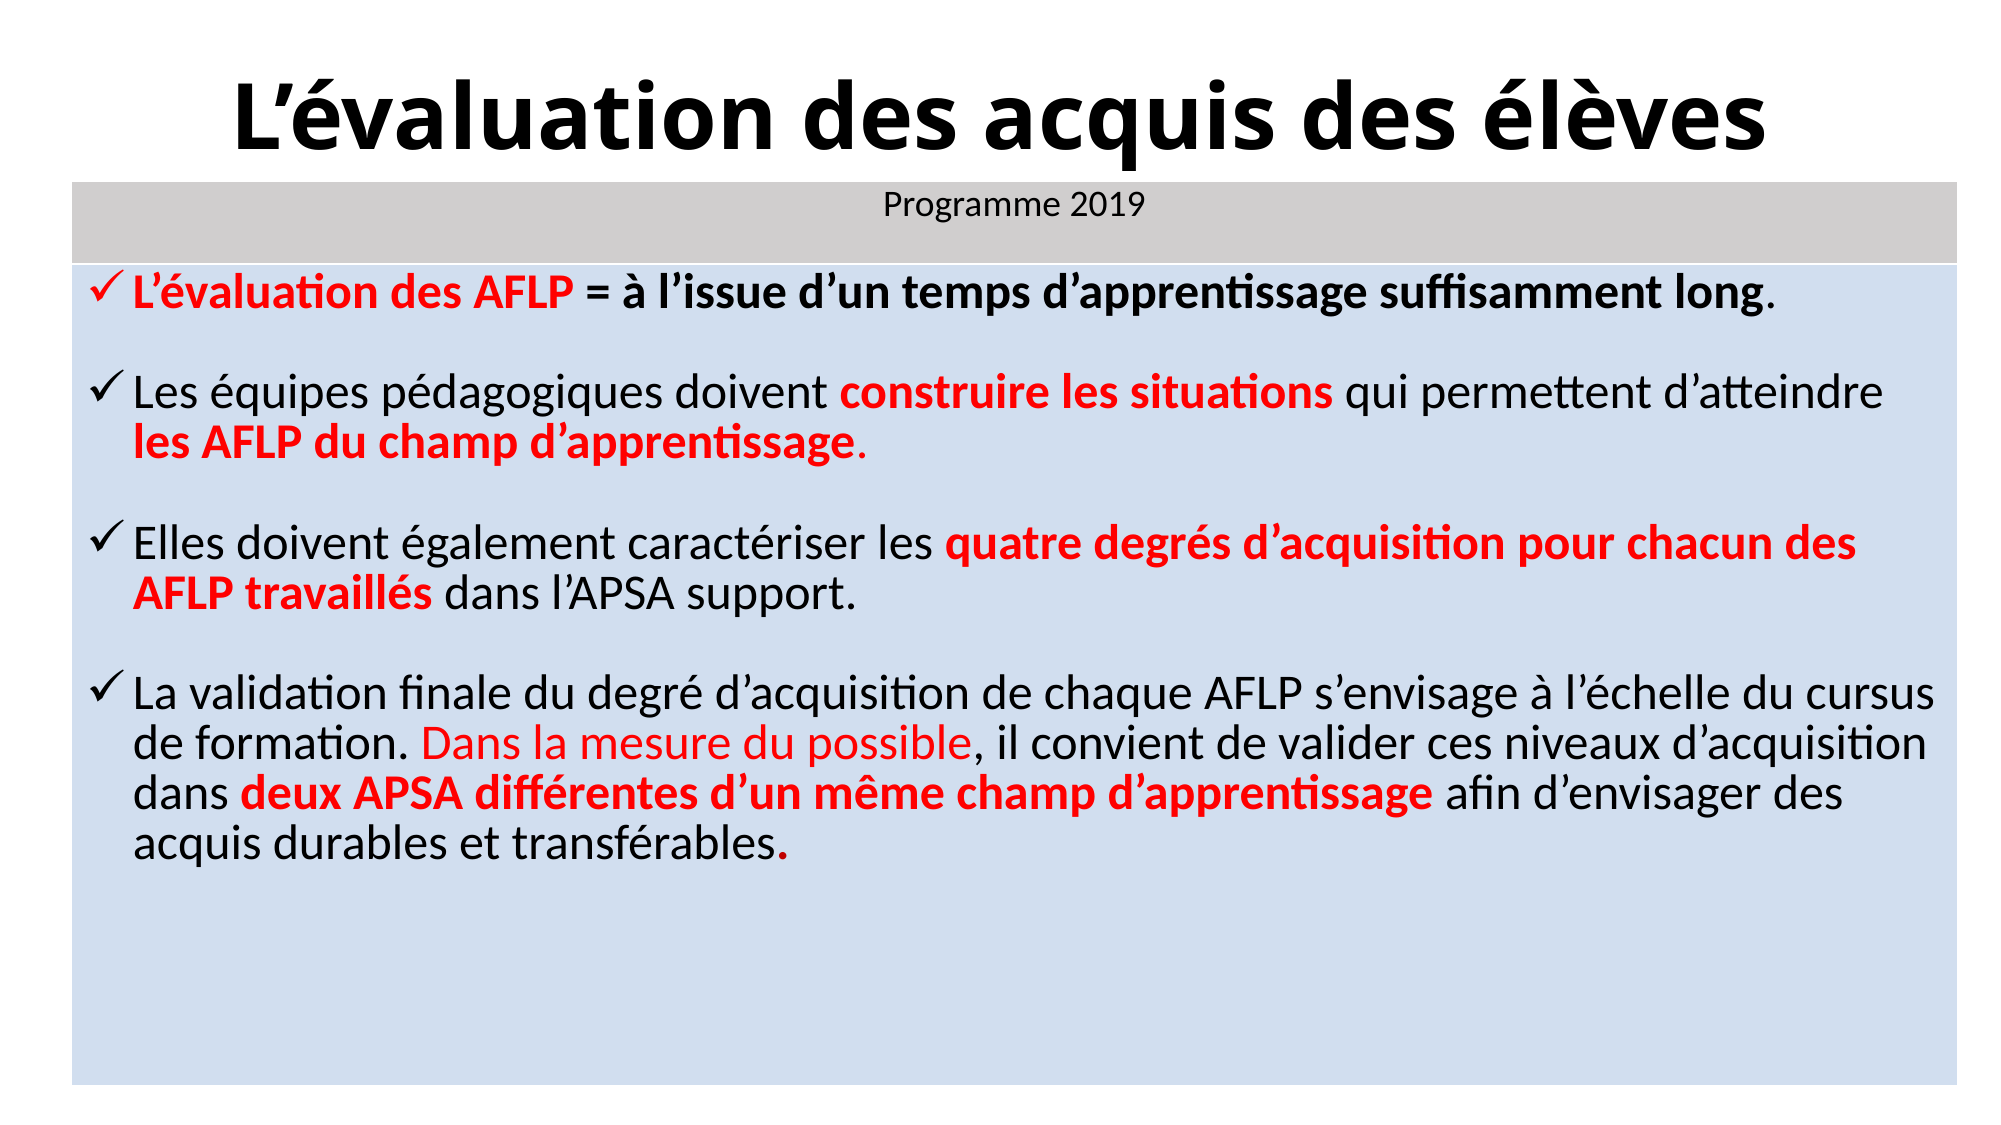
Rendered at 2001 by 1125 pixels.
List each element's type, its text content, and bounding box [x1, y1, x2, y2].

table_header Programme 2019 [72, 182, 1957, 263]
table_cell L’évaluation des AFLP = à l’issue d’un temps d’apprentissage suffisamment long. Les équipes pédagogiques doivent construire les situations qui permettent d’atteindre les AFLP du champ d’apprentissage. Elles doivent également caractériser les quatre degrés d’acquisition pour chacun des AFLP travaillés dans l’APSA support. La validation finale du degré d’acquisition de chaque AFLP s’envisage à l’échelle du cursus de formation. Dans la mesure du possible, il convient de valider ces niveaux d’acquisition dans deux APSA différentes d’un même champ d’apprentissage afin d’envisager des acquis durables et transférables. [72, 265, 1957, 1085]
title L’évaluation des acquis des élèves [137, 59, 1863, 180]
